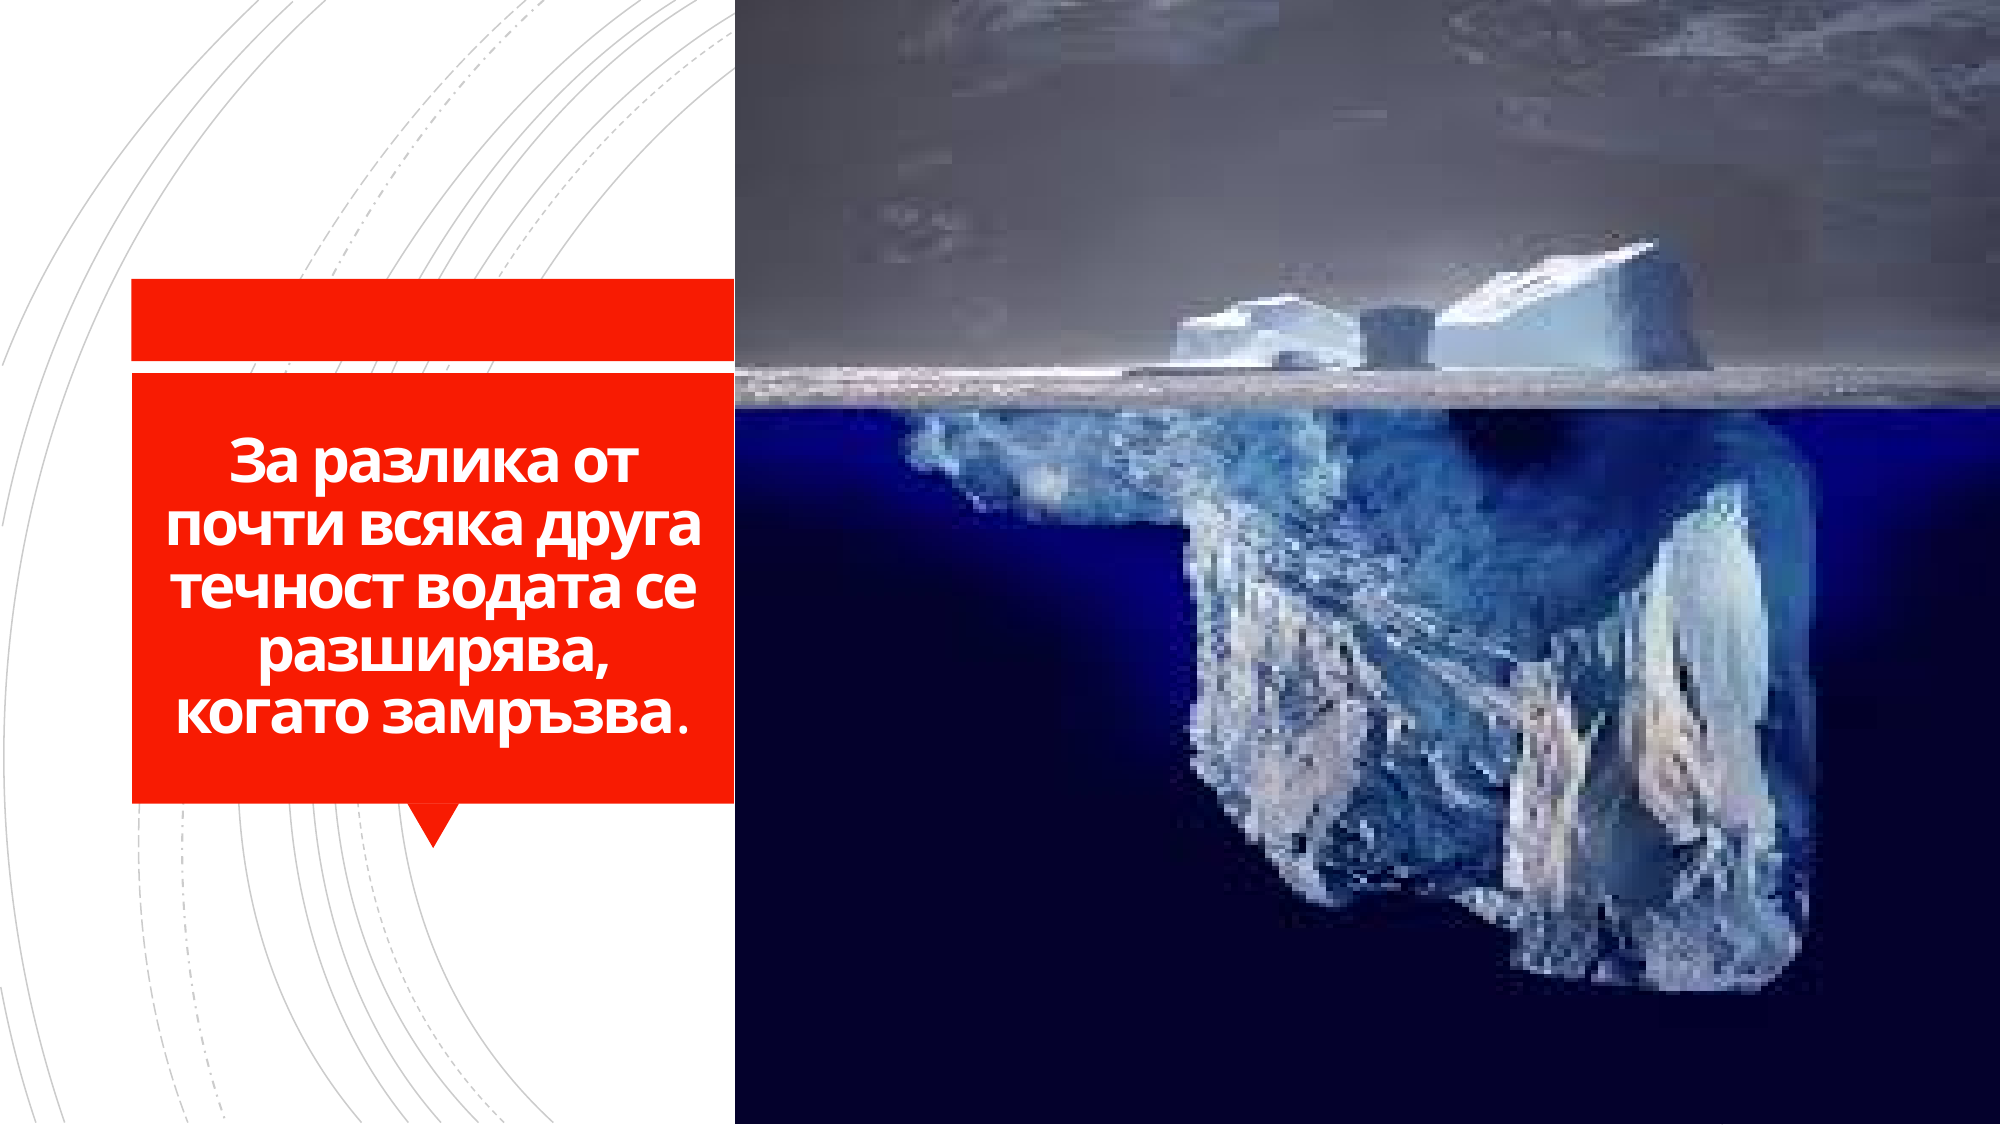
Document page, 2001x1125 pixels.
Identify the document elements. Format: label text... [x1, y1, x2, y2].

title За разлика от почти всяка друга течност водата се разширява, когато замръзва. [145, 387, 721, 792]
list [735, 0, 2000, 1125]
